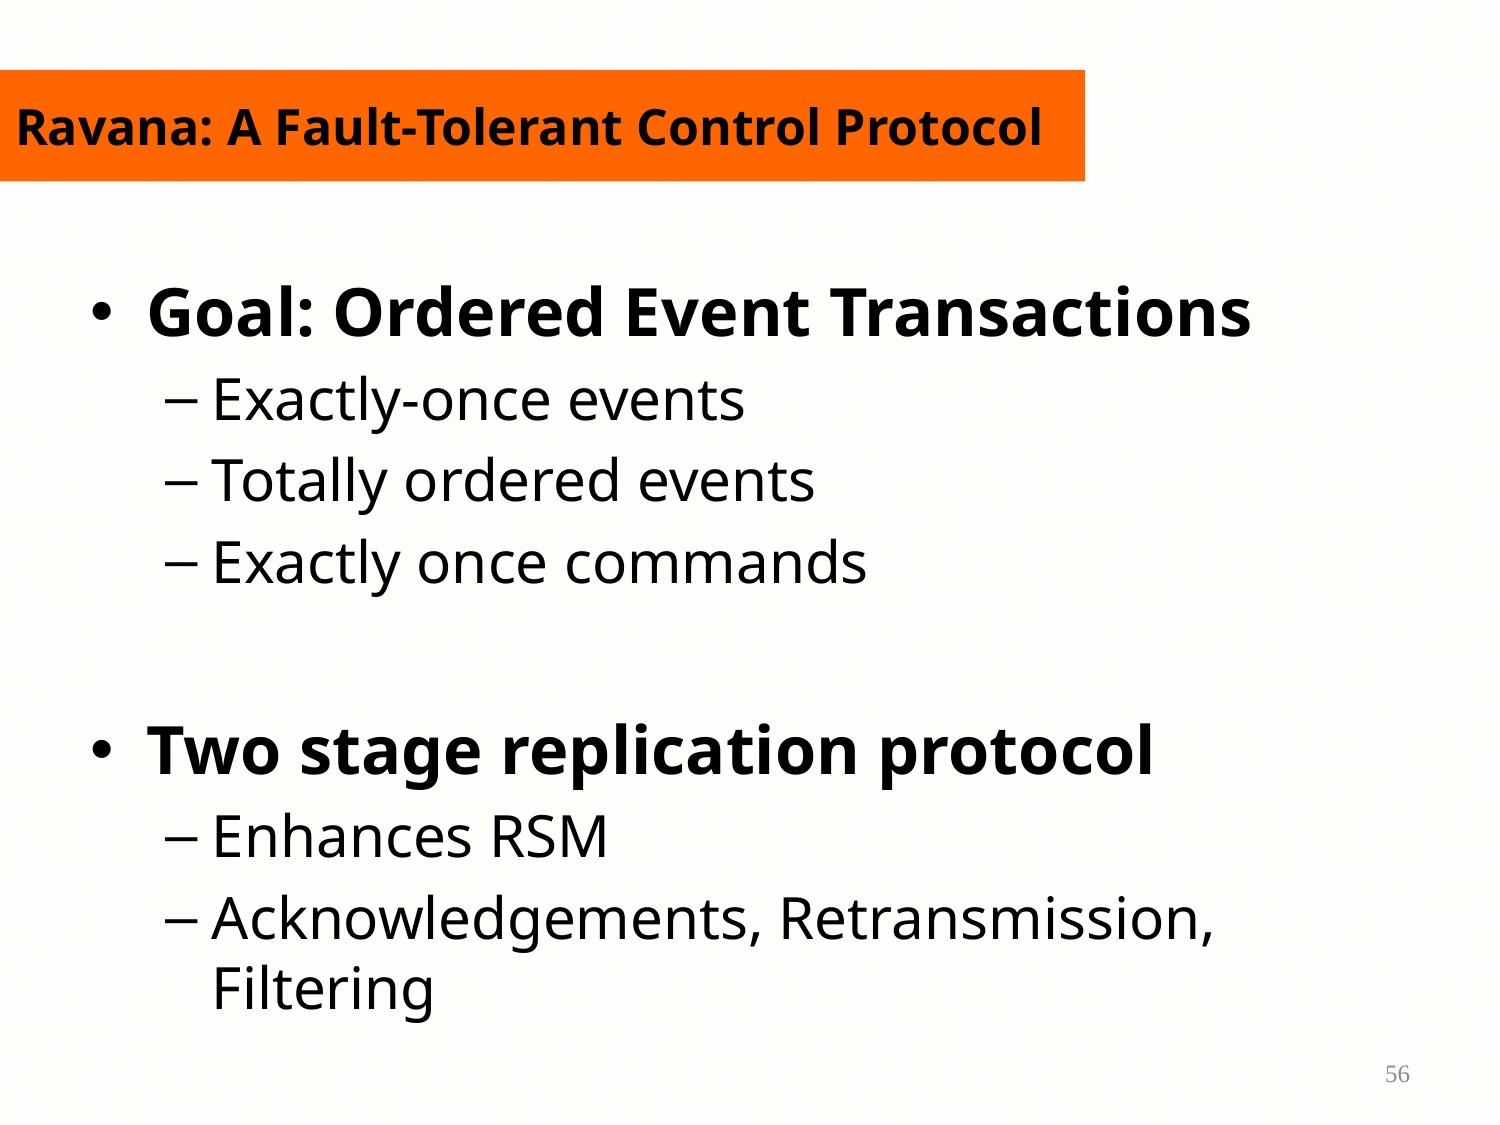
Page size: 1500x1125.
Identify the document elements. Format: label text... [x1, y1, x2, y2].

list Goal: Ordered Event Transactions Exactly-once events Totally ordered events Exactly once commands Two stage replication protocol Enhances RSM Acknowledgements, Retransmission, Filtering [75, 262, 1425, 1005]
slide_number 56 [1074, 1042, 1425, 1103]
title Ravana: A Fault-Tolerant Control Protocol [0, 69, 1086, 182]
